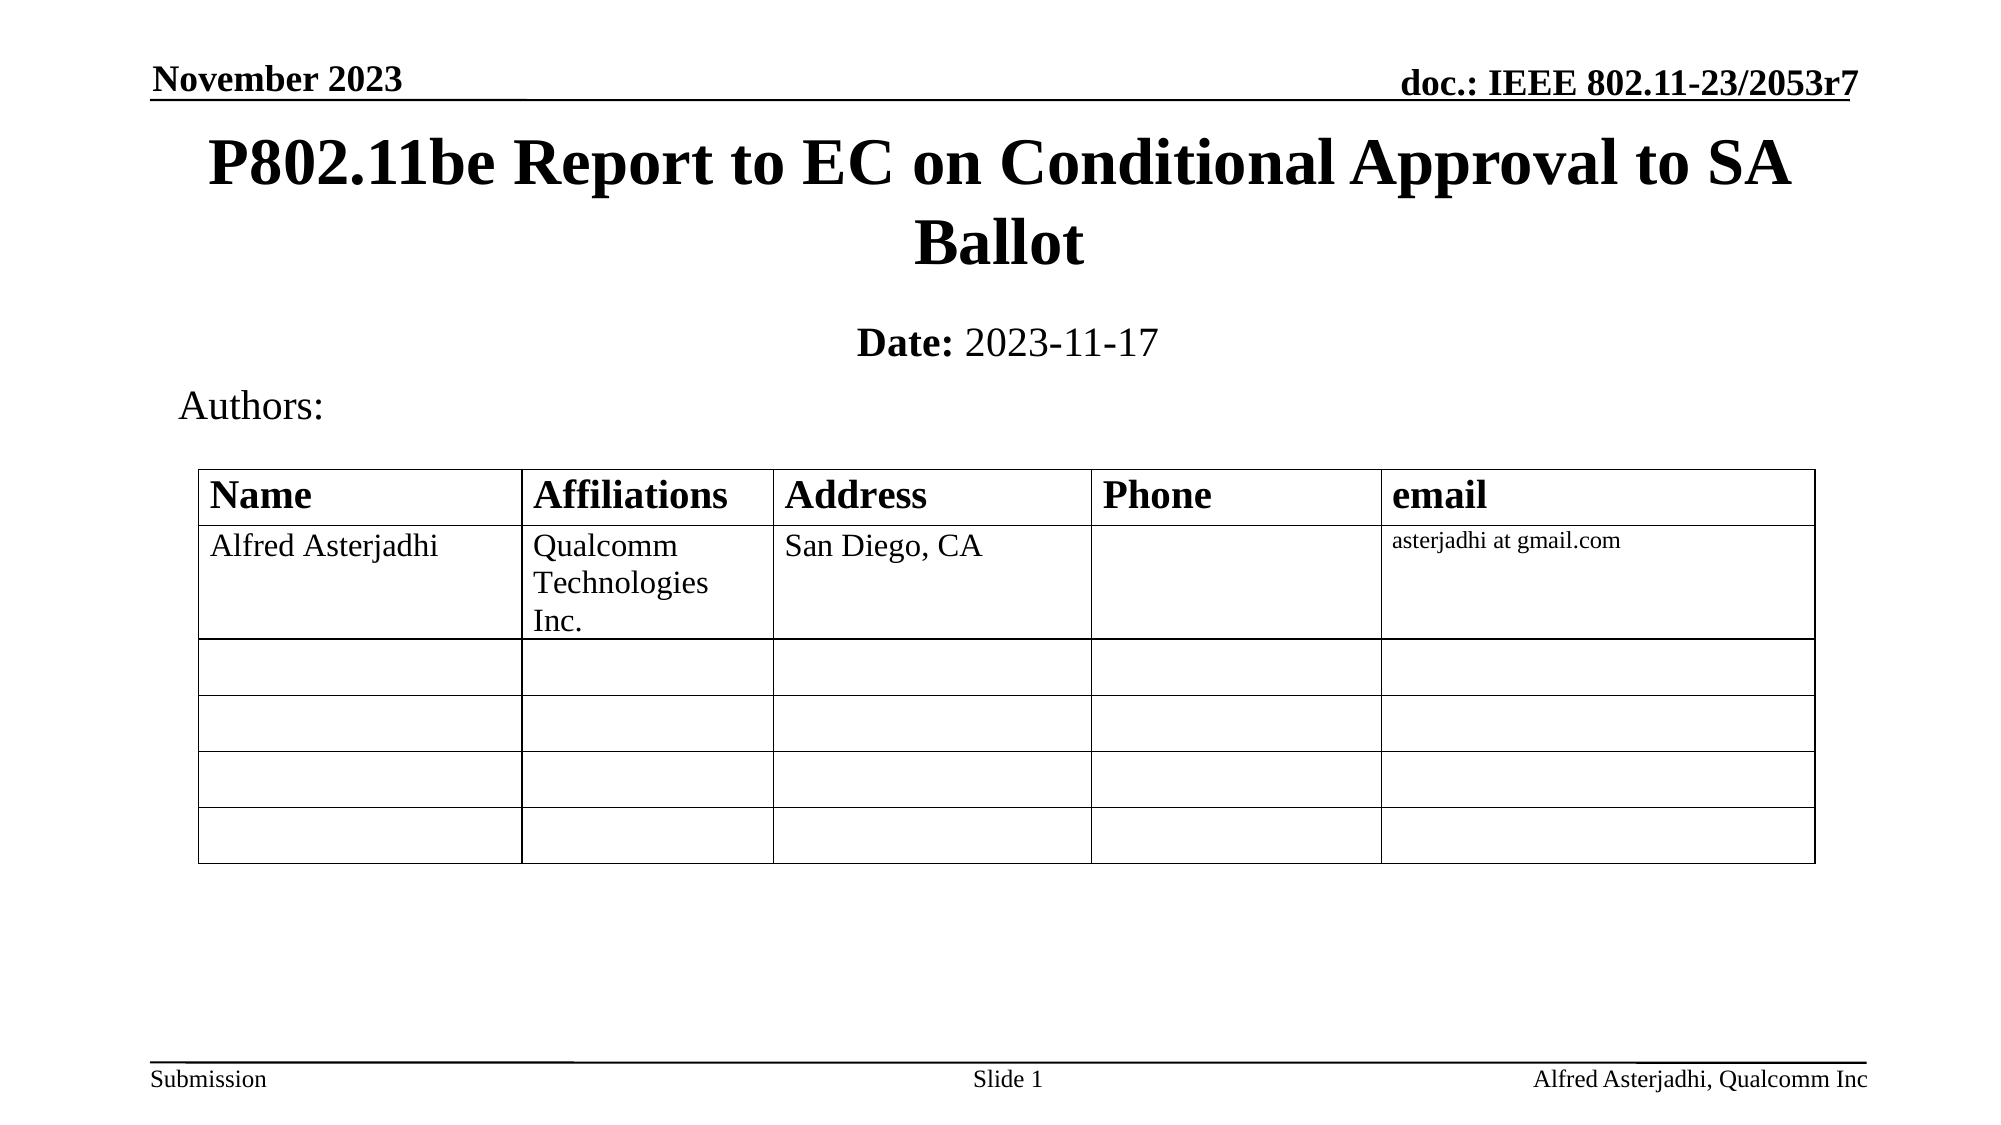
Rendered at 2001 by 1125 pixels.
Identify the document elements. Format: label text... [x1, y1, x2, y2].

title P802.11be Report to EC on Conditional Approval to SA Ballot [149, 76, 1851, 319]
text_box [183, 468, 1860, 911]
subtitle Date: 2023-11-17 [307, 306, 1709, 386]
text_box Authors: [162, 369, 401, 433]
slide_number Slide 1 [950, 1061, 1067, 1123]
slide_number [152, 54, 563, 100]
footer Alfred Asterjadhi, Qualcomm Inc [1171, 1061, 1869, 1093]
